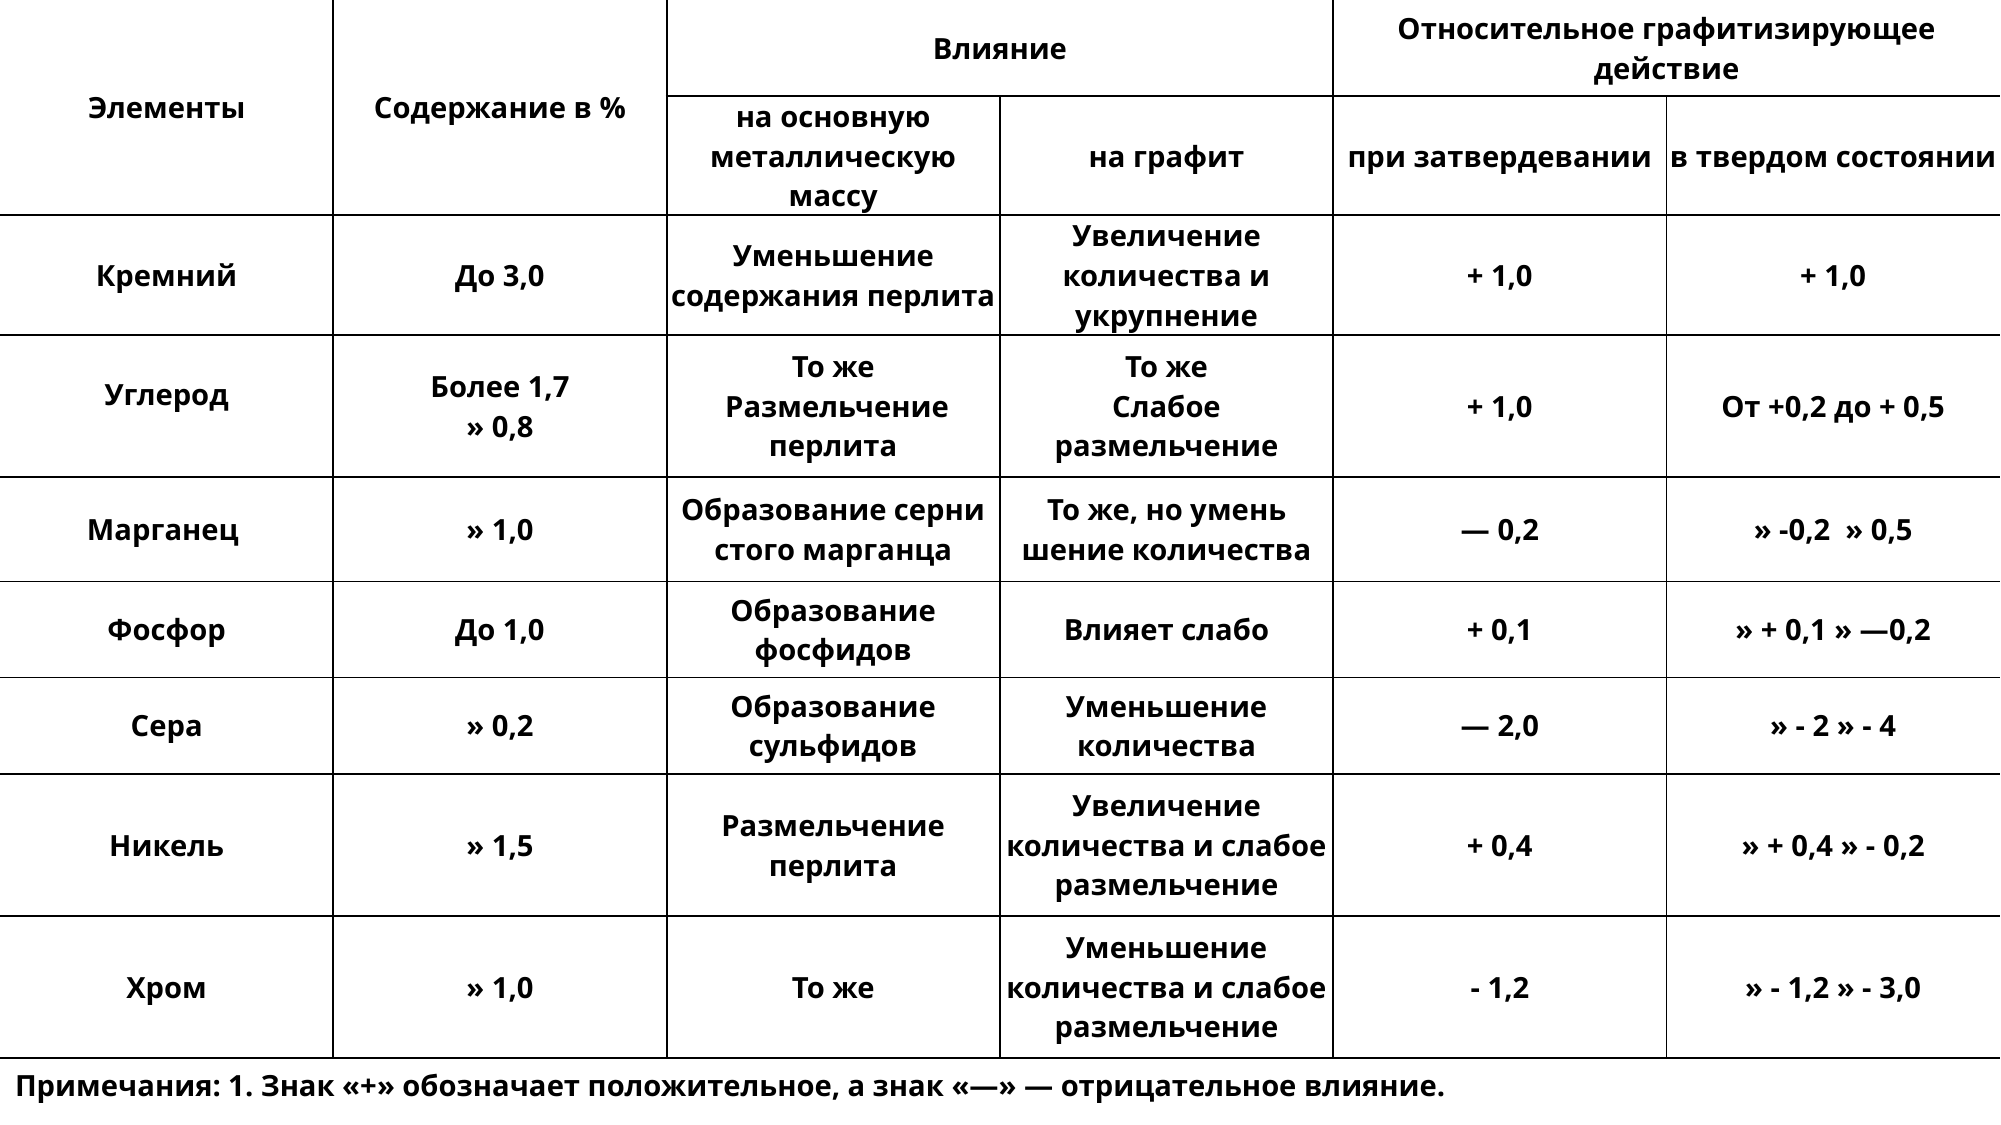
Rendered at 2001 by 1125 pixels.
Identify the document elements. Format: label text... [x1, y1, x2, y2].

table_cell Увеличение количества и укрупнение [1001, 216, 1332, 334]
table_cell » + 0,1 » —0,2 [1667, 582, 2000, 677]
table_cell на основную металлическую массу [668, 97, 999, 214]
table_cell То же Слабое размельчение [1001, 336, 1332, 476]
table_cell До 3,0 [334, 216, 666, 334]
table_cell на графит [1001, 97, 1332, 214]
table_cell То же, но умень­шение количества [1001, 478, 1332, 581]
table_cell Марганец [0, 478, 332, 581]
table_cell + 1,0 [1334, 336, 1666, 476]
table_cell — 2,0 [1334, 678, 1666, 773]
table_cell Фосфор [0, 582, 332, 677]
table_cell + 1,0 [1667, 216, 2000, 334]
table_header Содержание в % [334, 0, 666, 214]
table_cell Сера [0, 678, 332, 773]
table_cell От +0,2 до + 0,5 [1667, 336, 2000, 476]
table_cell + 0,1 [1334, 582, 1666, 677]
table_cell Примечания: 1. Знак «+» обозначает положительное, а знак «—» — отрицательное влияние. [0, 1059, 2000, 1125]
table_cell Образование фосфидов [668, 582, 999, 677]
table_cell То же Размельчение перлита [668, 336, 999, 476]
table_header Элементы [0, 0, 332, 214]
table_cell Увеличение количества и слабое размельчение [1001, 775, 1332, 915]
table_cell Влияет слабо [1001, 582, 1332, 677]
table_cell + 0,4 [1334, 775, 1666, 915]
table_header Относительное графитизирующее действие [1334, 0, 2000, 95]
table_cell » 1,5 [334, 775, 666, 915]
table_cell » 0,2 [334, 678, 666, 773]
table_cell Хром [0, 917, 332, 1057]
table_cell Уменьшение количества и слабое размельчение [1001, 917, 1332, 1057]
table_cell Углерод [0, 336, 332, 476]
table_cell Уменьшение содержания перлита [668, 216, 999, 334]
table_cell » 1,0 [334, 917, 666, 1057]
table_cell Размельчение перлита [668, 775, 999, 915]
table_cell при затвердевании [1334, 97, 1666, 214]
table_header Влияние [668, 0, 1332, 95]
table_cell Кремний [0, 216, 332, 334]
table_cell » - 1,2 » - 3,0 [1667, 917, 2000, 1057]
table_cell То же [668, 917, 999, 1057]
table_cell Образование сульфидов [668, 678, 999, 773]
table_cell Никель [0, 775, 332, 915]
table_cell Образование серни­стого марганца [668, 478, 999, 581]
table_cell в твердом состоянии [1667, 97, 2000, 214]
table_cell » -0,2 » 0,5 [1667, 478, 2000, 581]
table_cell Уменьшение количества [1001, 678, 1332, 773]
table_cell + 1,0 [1334, 216, 1666, 334]
table_cell » 1,0 [334, 478, 666, 581]
table_cell » - 2 » - 4 [1667, 678, 2000, 773]
table_cell » + 0,4 » - 0,2 [1667, 775, 2000, 915]
table_cell - 1,2 [1334, 917, 1666, 1057]
table_cell — 0,2 [1334, 478, 1666, 581]
table_cell До 1,0 [334, 582, 666, 677]
table_cell Более 1,7 » 0,8 [334, 336, 666, 476]
